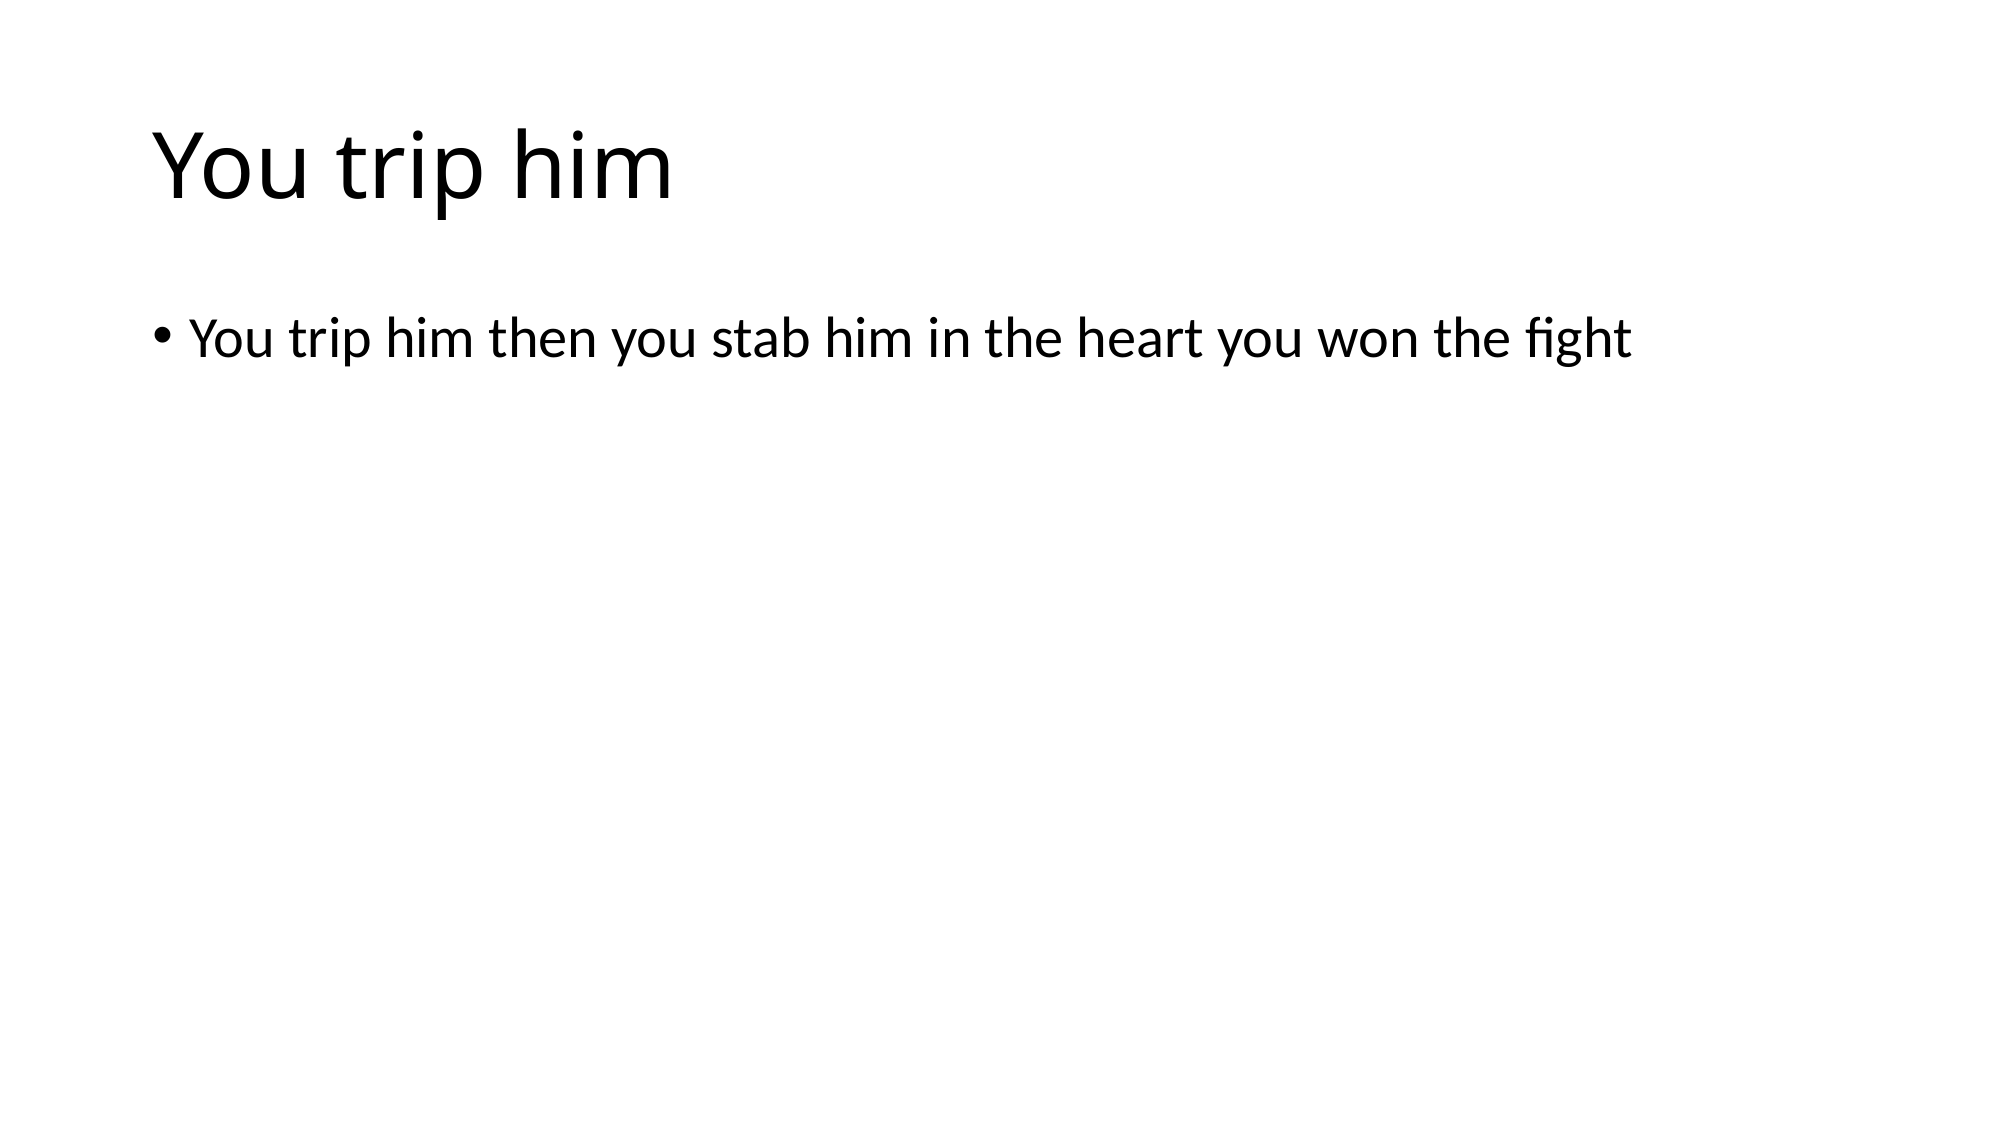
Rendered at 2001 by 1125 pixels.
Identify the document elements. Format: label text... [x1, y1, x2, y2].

list You trip him then you stab him in the heart you won the fight [137, 299, 1863, 1014]
title You trip him [137, 59, 1863, 278]
